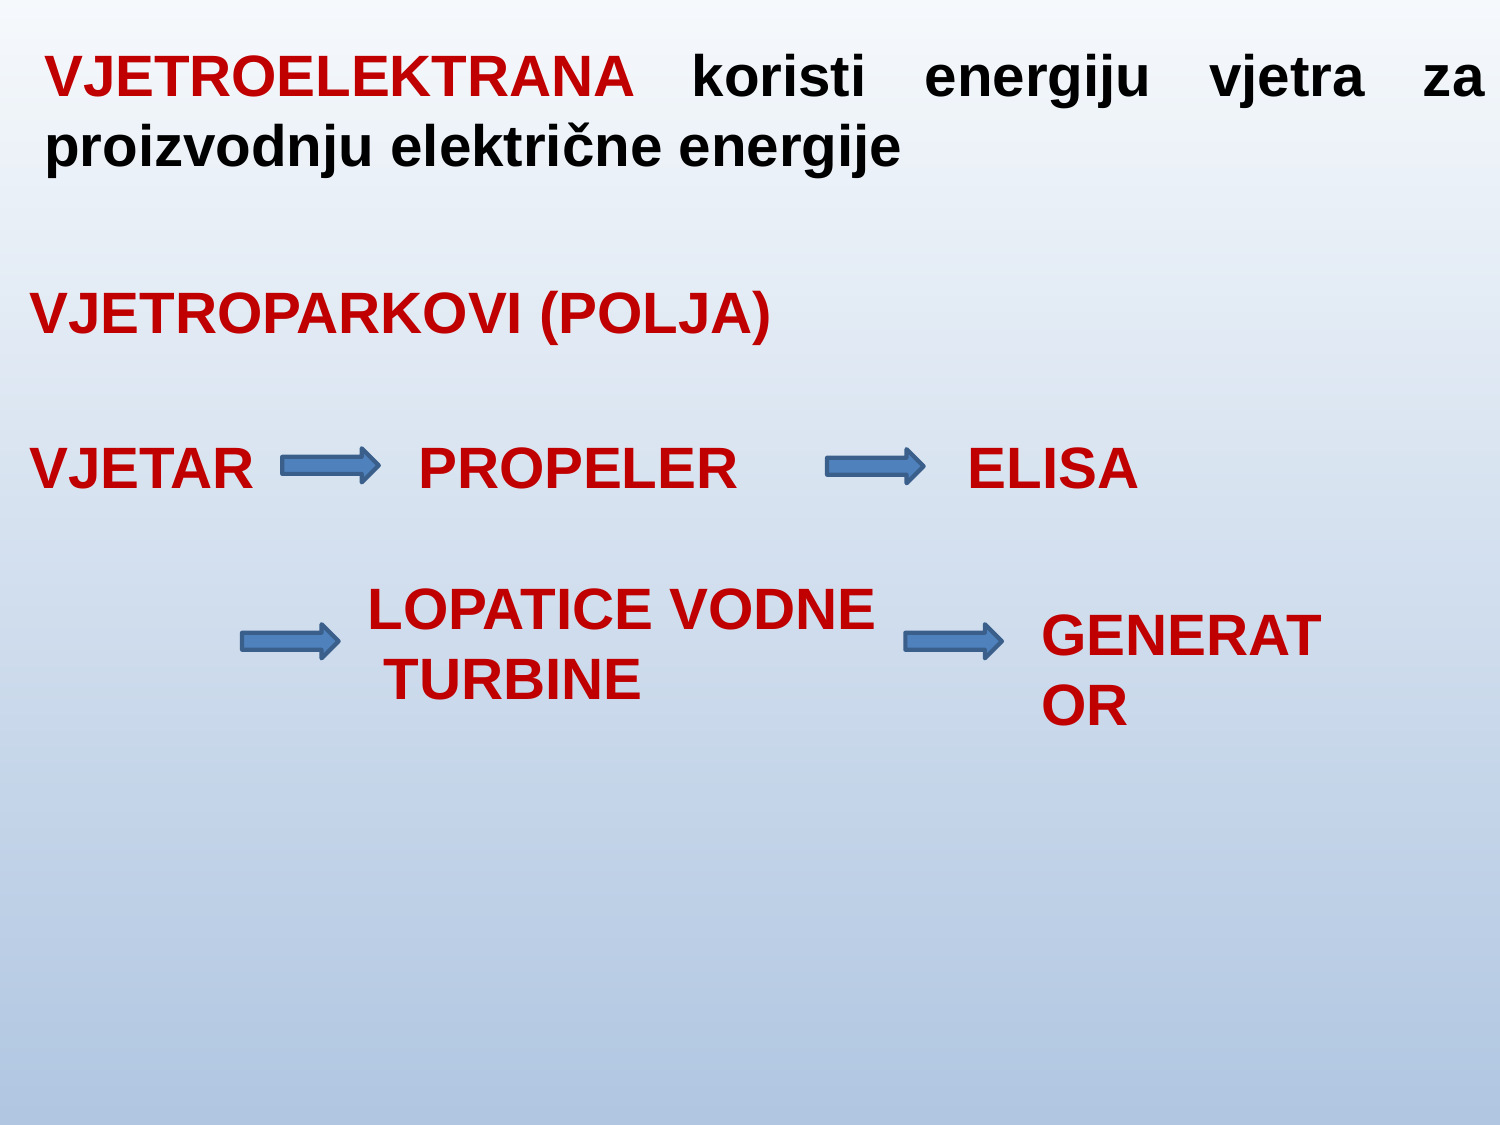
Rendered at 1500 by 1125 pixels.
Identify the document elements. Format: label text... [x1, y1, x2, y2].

text_box LOPATICE VODNE TURBINE [352, 563, 899, 719]
text_box VJETROPARKOVI (POLJA) [15, 267, 1486, 353]
text_box VJETROELEKTRANA koristi energiju vjetra za proizvodnju električne energije [29, 30, 1500, 185]
text_box [280, 446, 381, 485]
text_box [239, 622, 341, 661]
text_box [824, 447, 926, 486]
text_box ELISA [953, 423, 1167, 508]
text_box GENERATOR [1026, 589, 1337, 745]
text_box [903, 622, 1005, 661]
text_box VJETAR [15, 423, 283, 508]
text_box PROPELER [403, 422, 772, 508]
